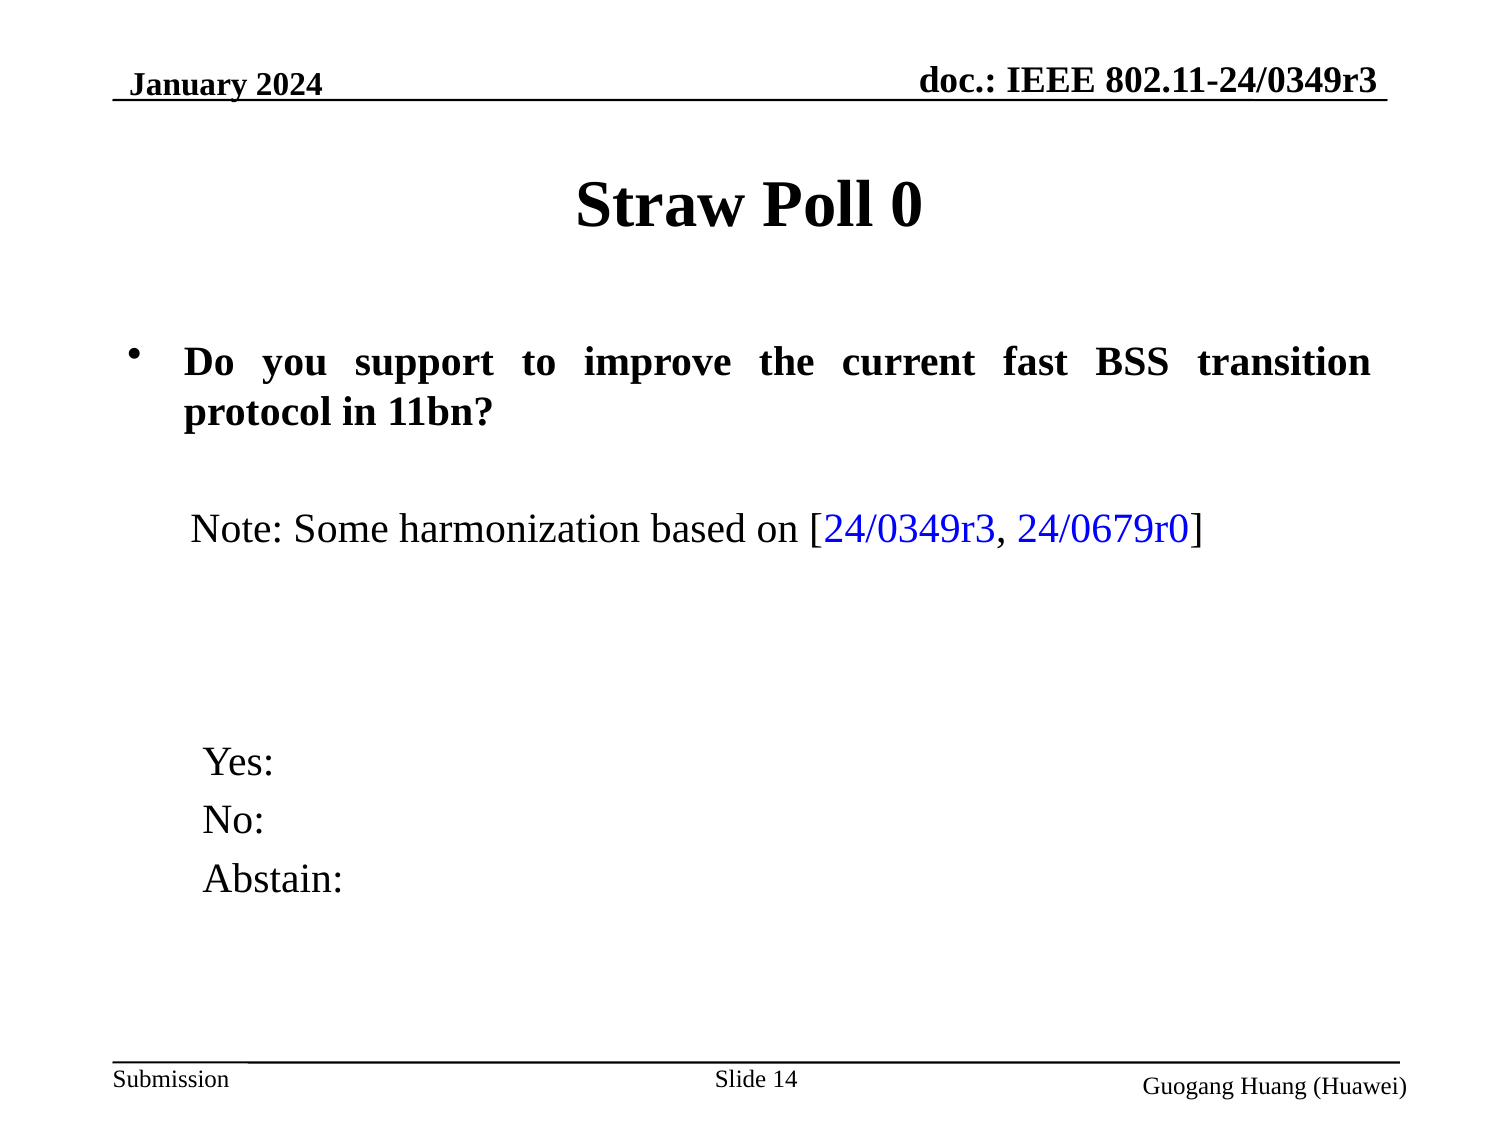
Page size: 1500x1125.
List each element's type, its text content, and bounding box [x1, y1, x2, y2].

footer Guogang Huang (Huawei) [1128, 1062, 1436, 1093]
text_box January 2024 [114, 54, 372, 100]
title Straw Poll 0 [112, 112, 1388, 288]
list Do you support to improve the current fast BSS transition protocol in 11bn? Note: Some harmonization based on [24/0349r3, 24/0679r0] Yes: No: Abstain: [112, 326, 1388, 1002]
slide_number Slide 14 [712, 1061, 800, 1093]
